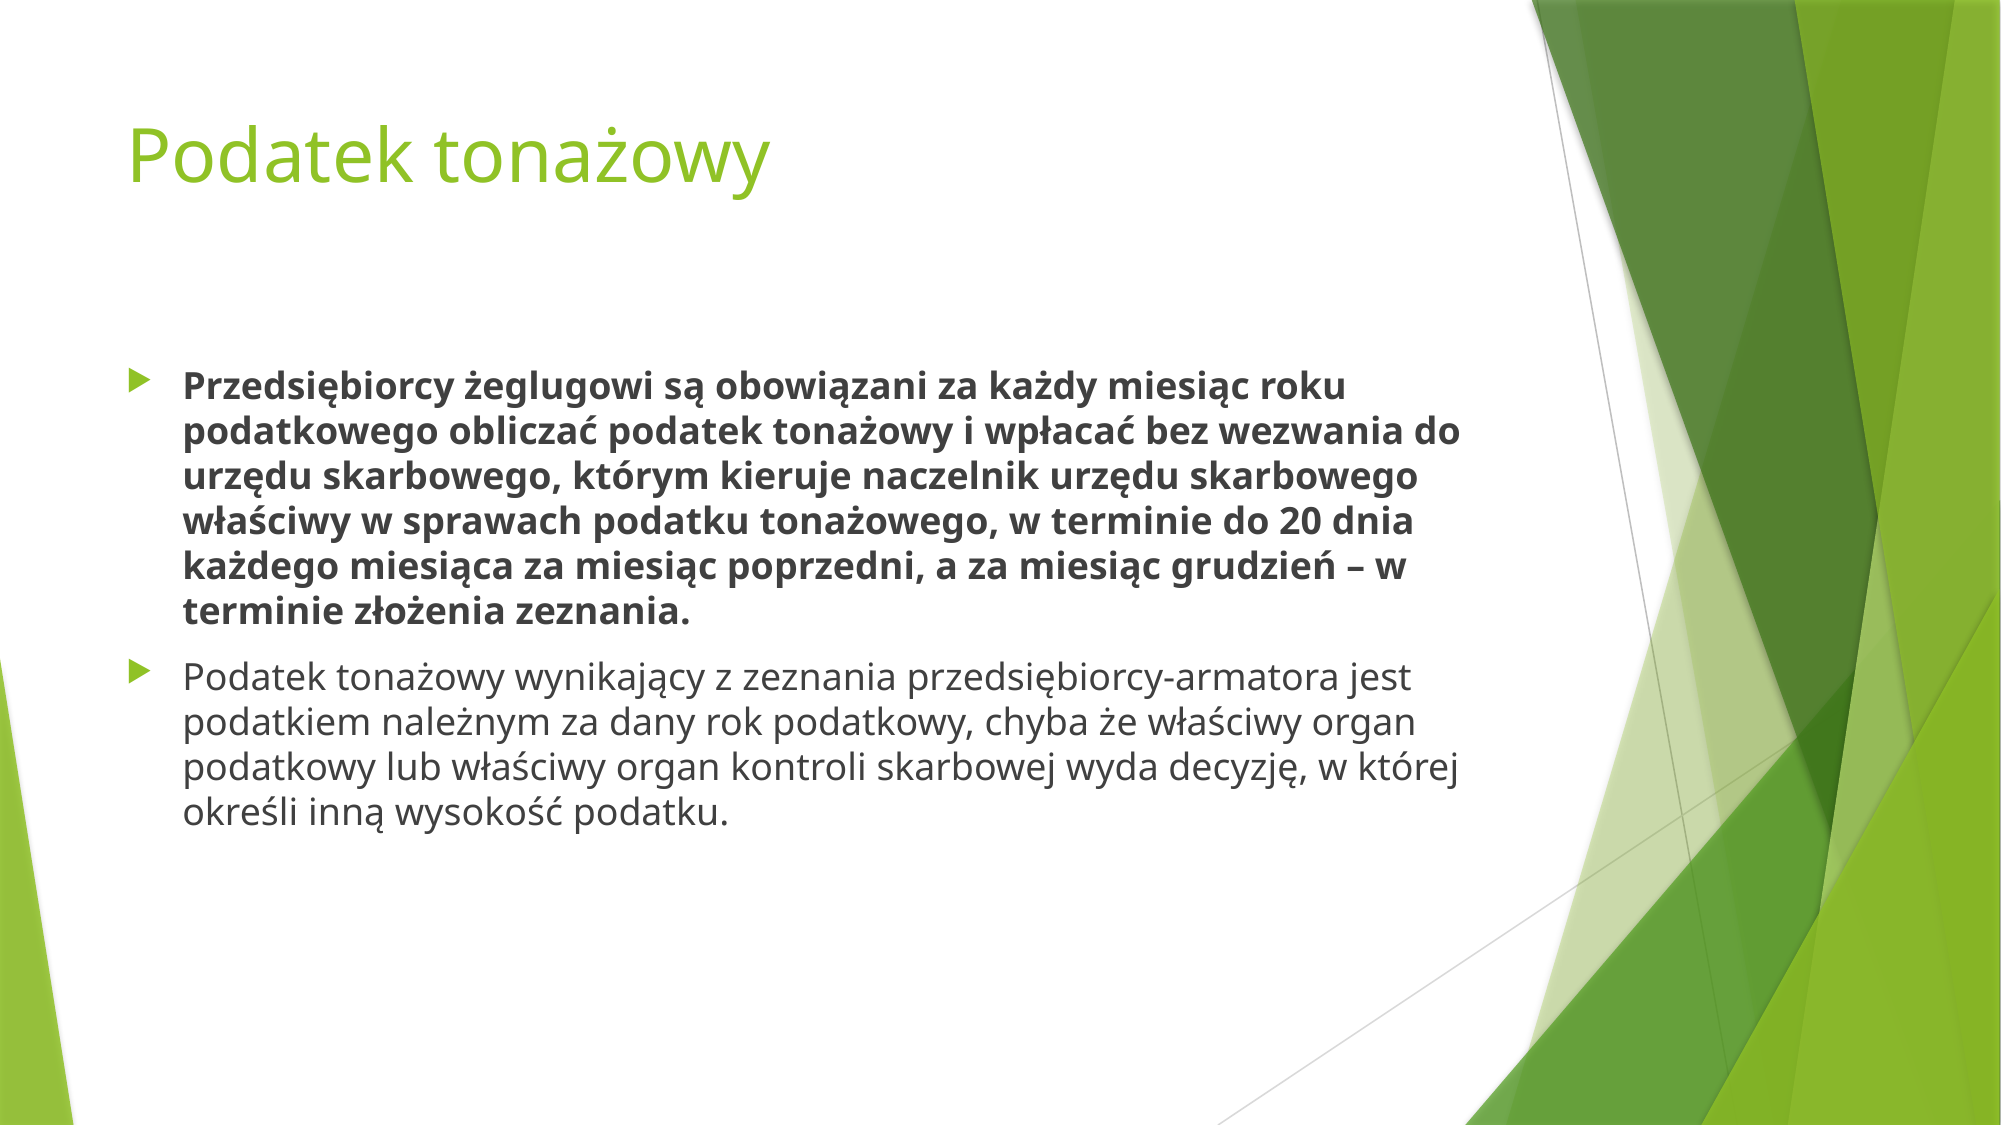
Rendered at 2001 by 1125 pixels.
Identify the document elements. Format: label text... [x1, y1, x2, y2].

list Przedsiębiorcy żeglugowi są obowiązani za każdy miesiąc roku podatkowego obliczać podatek tonażowy i wpłacać bez wezwania do urzędu skarbowego, którym kieruje naczelnik urzędu skarbowego właściwy w sprawach podatku tonażowego, w terminie do 20 dnia każdego miesiąca za miesiąc poprzedni, a za miesiąc grudzień – w terminie złożenia zeznania. Podatek tonażowy wynikający z zeznania przedsiębiorcy-armatora jest podatkiem należnym za dany rok podatkowy, chyba że właściwy organ podatkowy lub właściwy organ kontroli skarbowej wyda decyzję, w której określi inną wysokość podatku. [111, 354, 1522, 992]
title Podatek tonażowy [111, 99, 1522, 317]
